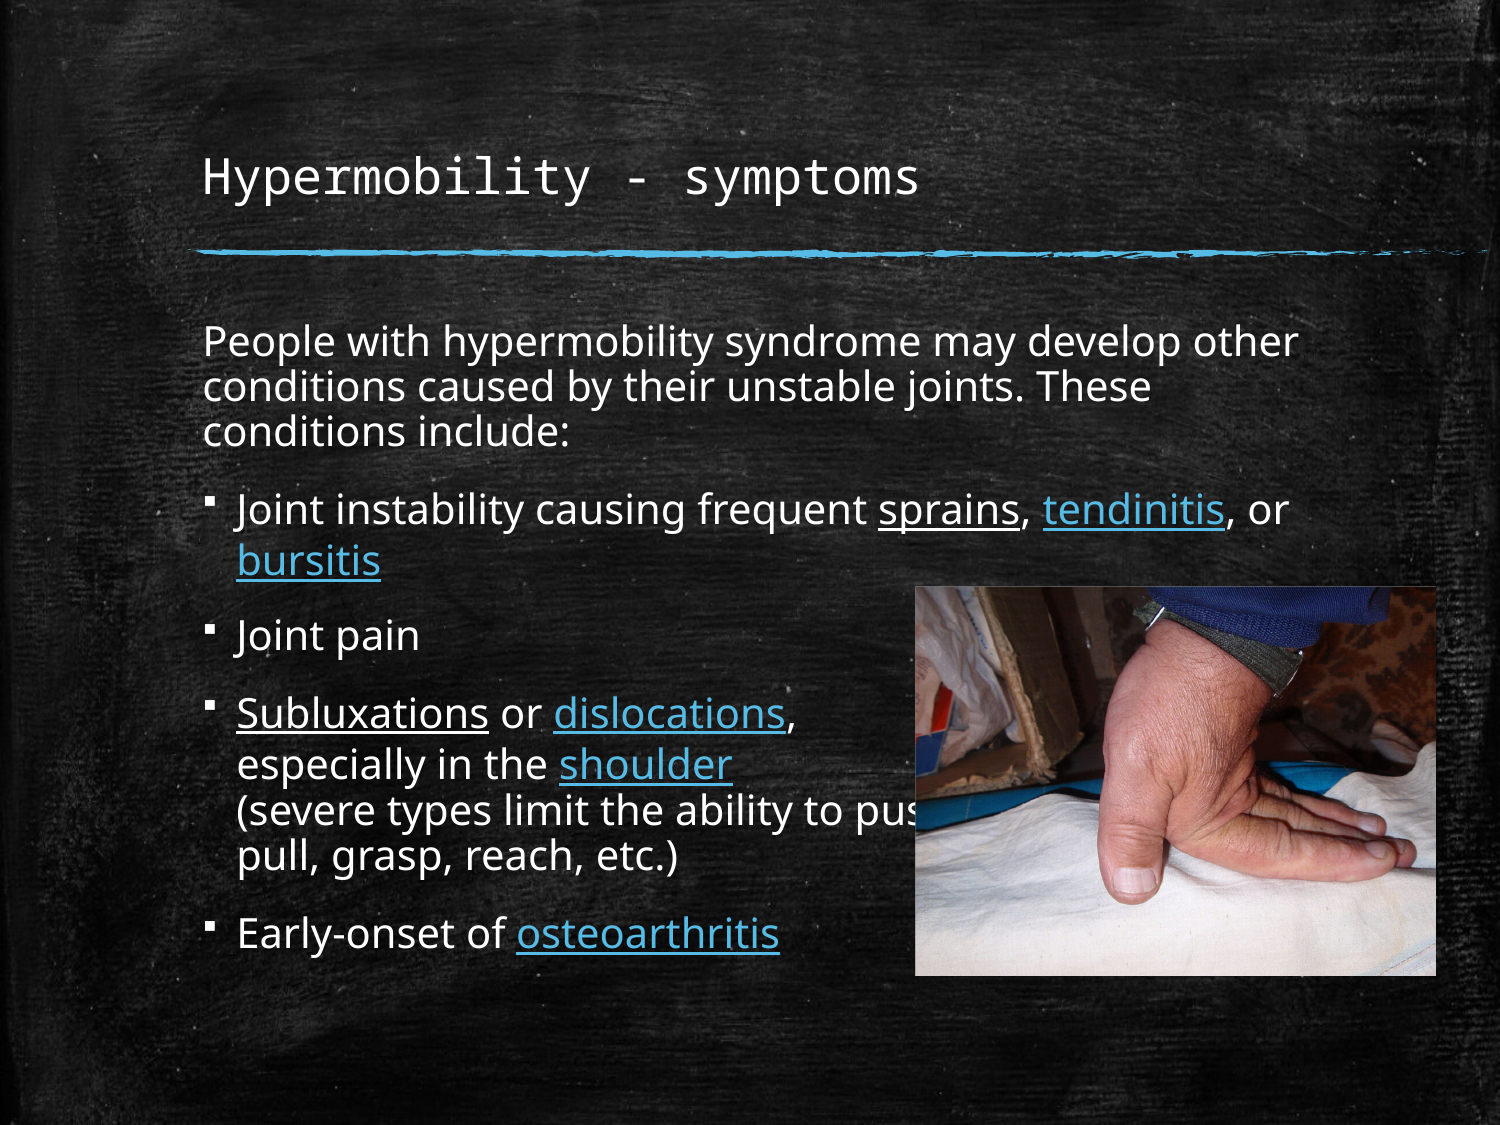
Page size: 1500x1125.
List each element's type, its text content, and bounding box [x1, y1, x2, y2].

list People with hypermobility syndrome may develop other conditions caused by their unstable joints. These conditions include: Joint instability causing frequent sprains, tendinitis, or bursitis Joint pain Subluxations or dislocations, especially in the shoulder (severe types limit the ability to push, pull, grasp, reach, etc.) Early-onset of osteoarthritis [187, 312, 1365, 1013]
title Hypermobility - symptoms [187, 45, 1313, 213]
picture [915, 586, 1436, 976]
